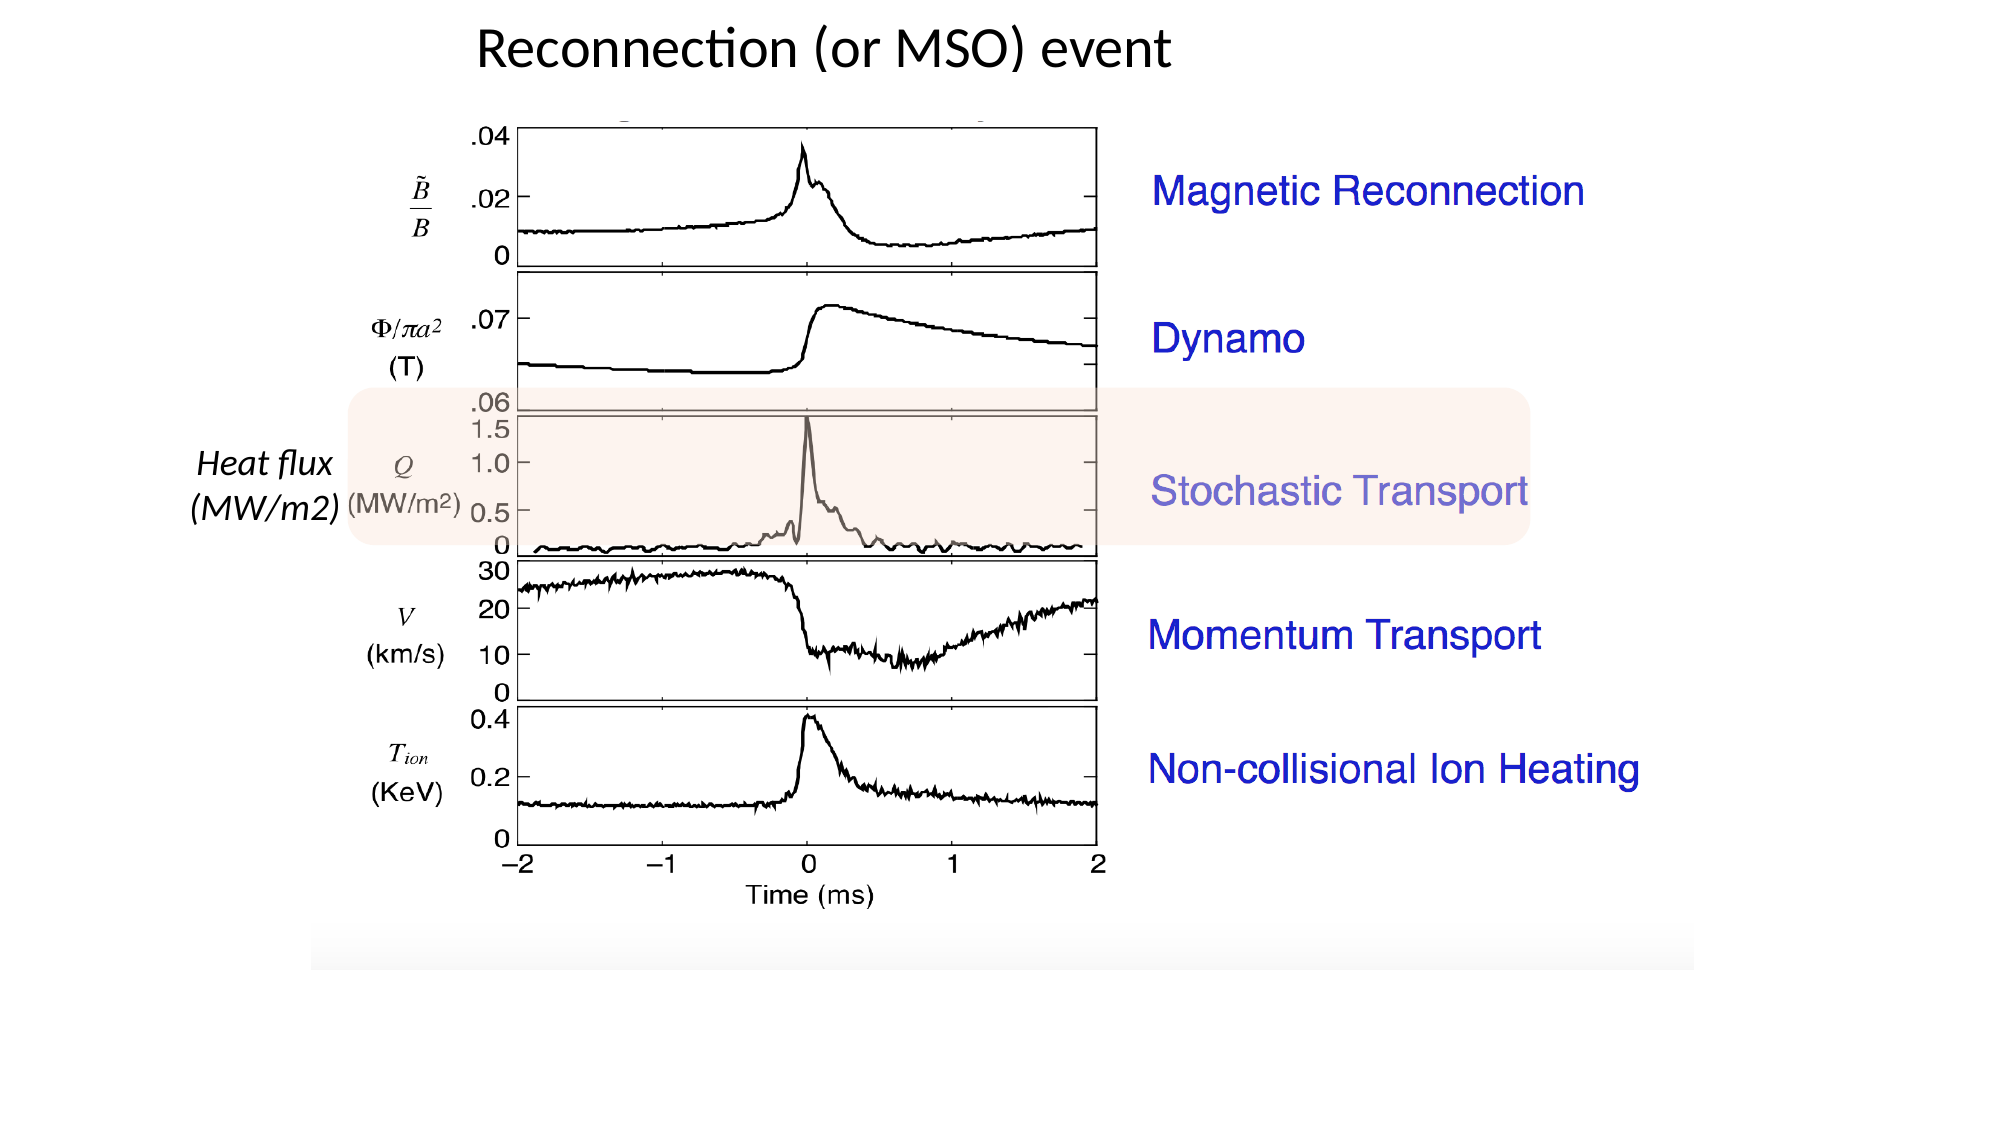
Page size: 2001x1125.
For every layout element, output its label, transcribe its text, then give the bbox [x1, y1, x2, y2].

text_box Reconnection (or MSO) event [461, 2, 1906, 87]
picture [311, 44, 1694, 970]
text_box Heat flux (MW/m2) [67, 430, 311, 581]
